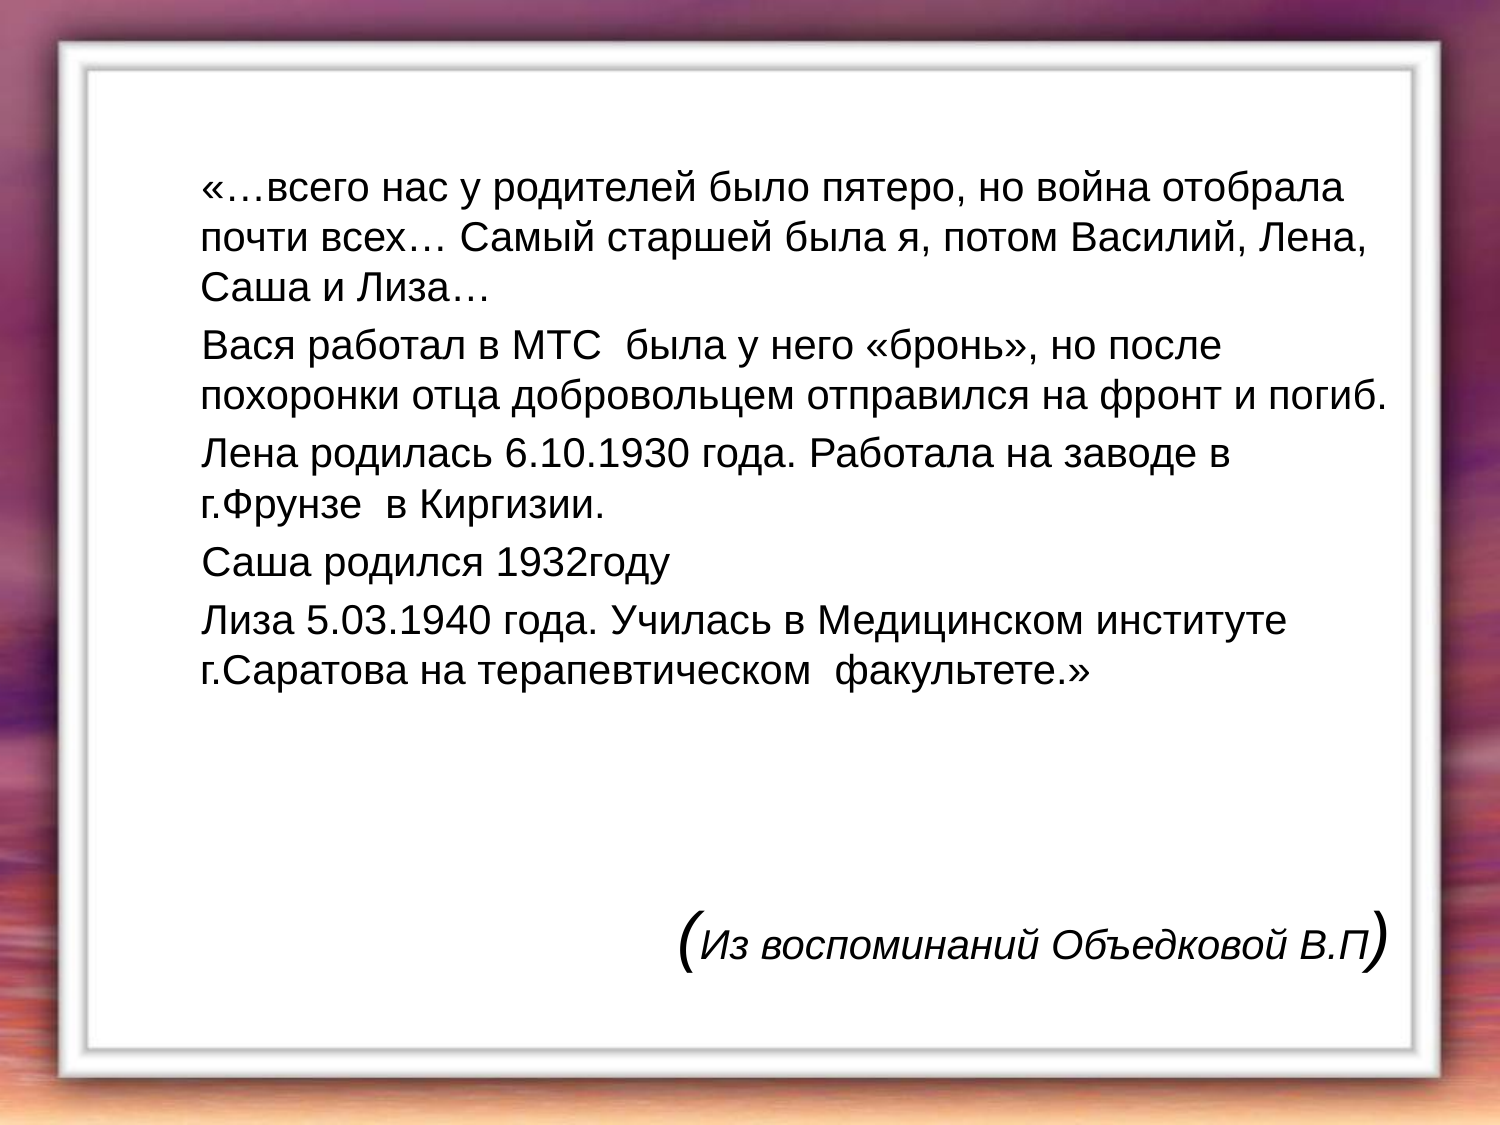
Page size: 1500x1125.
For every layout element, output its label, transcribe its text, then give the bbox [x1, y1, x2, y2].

list «…всего нас у родителей было пятеро, но война отобрала почти всех… Самый старшей была я, потом Василий, Лена, Саша и Лиза… Вася работал в МТС была у него «бронь», но после похоронки отца добровольцем отправился на фронт и погиб. Лена родилась 6.10.1930 года. Работала на заводе в г.Фрунзе в Киргизии. Саша родился 1932году Лиза 5.03.1940 года. Училась в Медицинском институте г.Саратова на терапевтическом факультете.» (Из воспоминаний Объедковой В.П) з [128, 93, 1407, 1020]
picture [0, 0, 1500, 1125]
